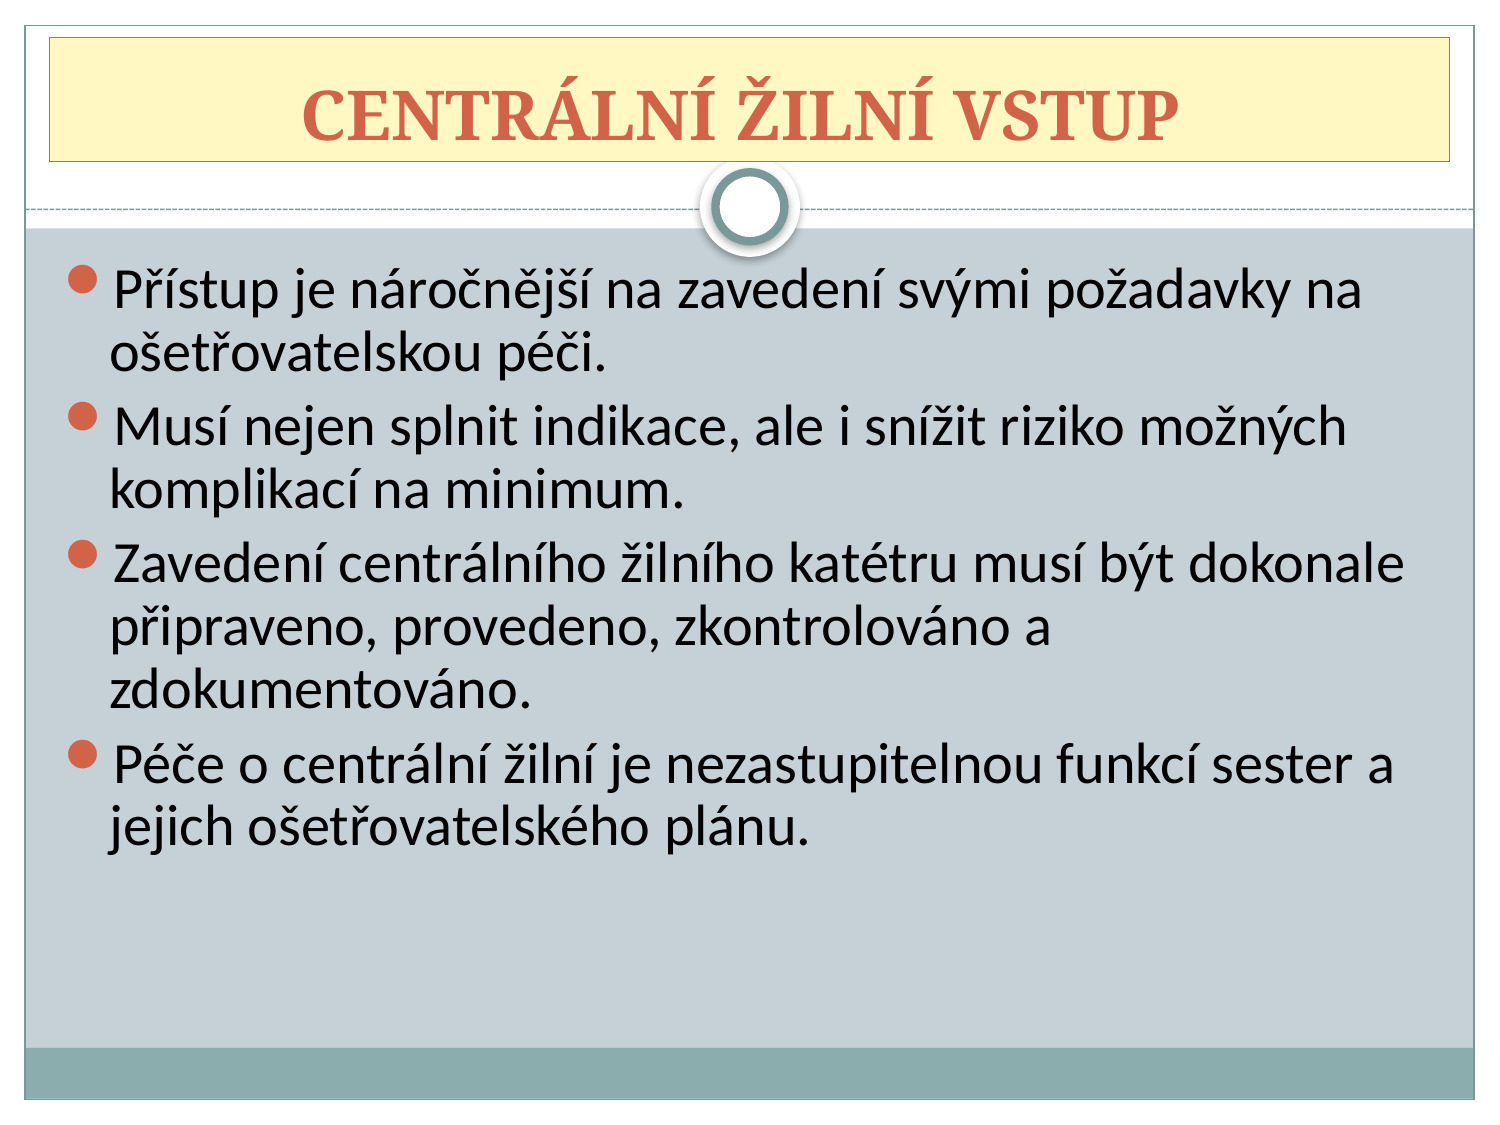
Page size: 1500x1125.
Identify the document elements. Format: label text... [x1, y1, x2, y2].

list Přístup je náročnější na zavedení svými požadavky na ošetřovatelskou péči. Musí nejen splnit indikace, ale i snížit riziko možných komplikací na minimum. Zavedení centrálního žilního katétru musí být dokonale připraveno, provedeno, zkontrolováno a zdokumentováno. Péče o centrální žilní je nezastupitelnou funkcí sester a jejich ošetřovatelského plánu. [49, 250, 1445, 1001]
title CENTRÁLNÍ ŽILNÍ VSTUP [49, 37, 1450, 162]
